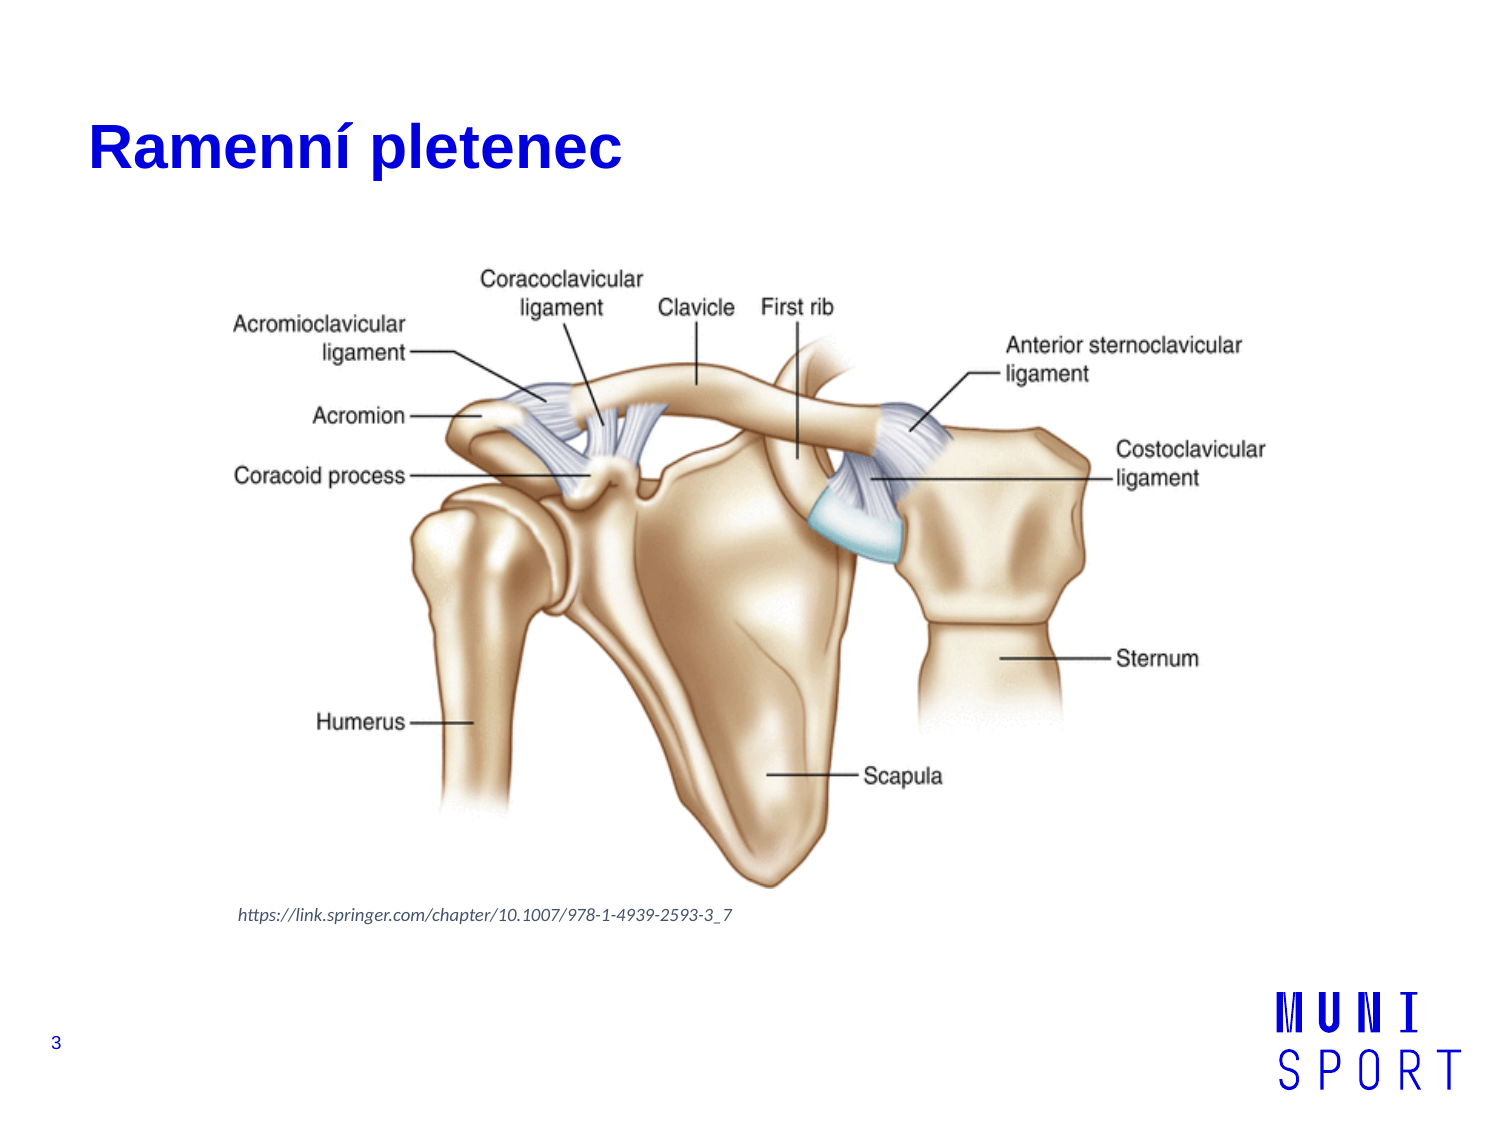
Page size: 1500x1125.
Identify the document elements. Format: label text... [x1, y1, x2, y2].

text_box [233, 265, 1267, 971]
title Ramenní pletenec [88, 118, 1412, 193]
slide_number 3 [50, 1021, 82, 1063]
